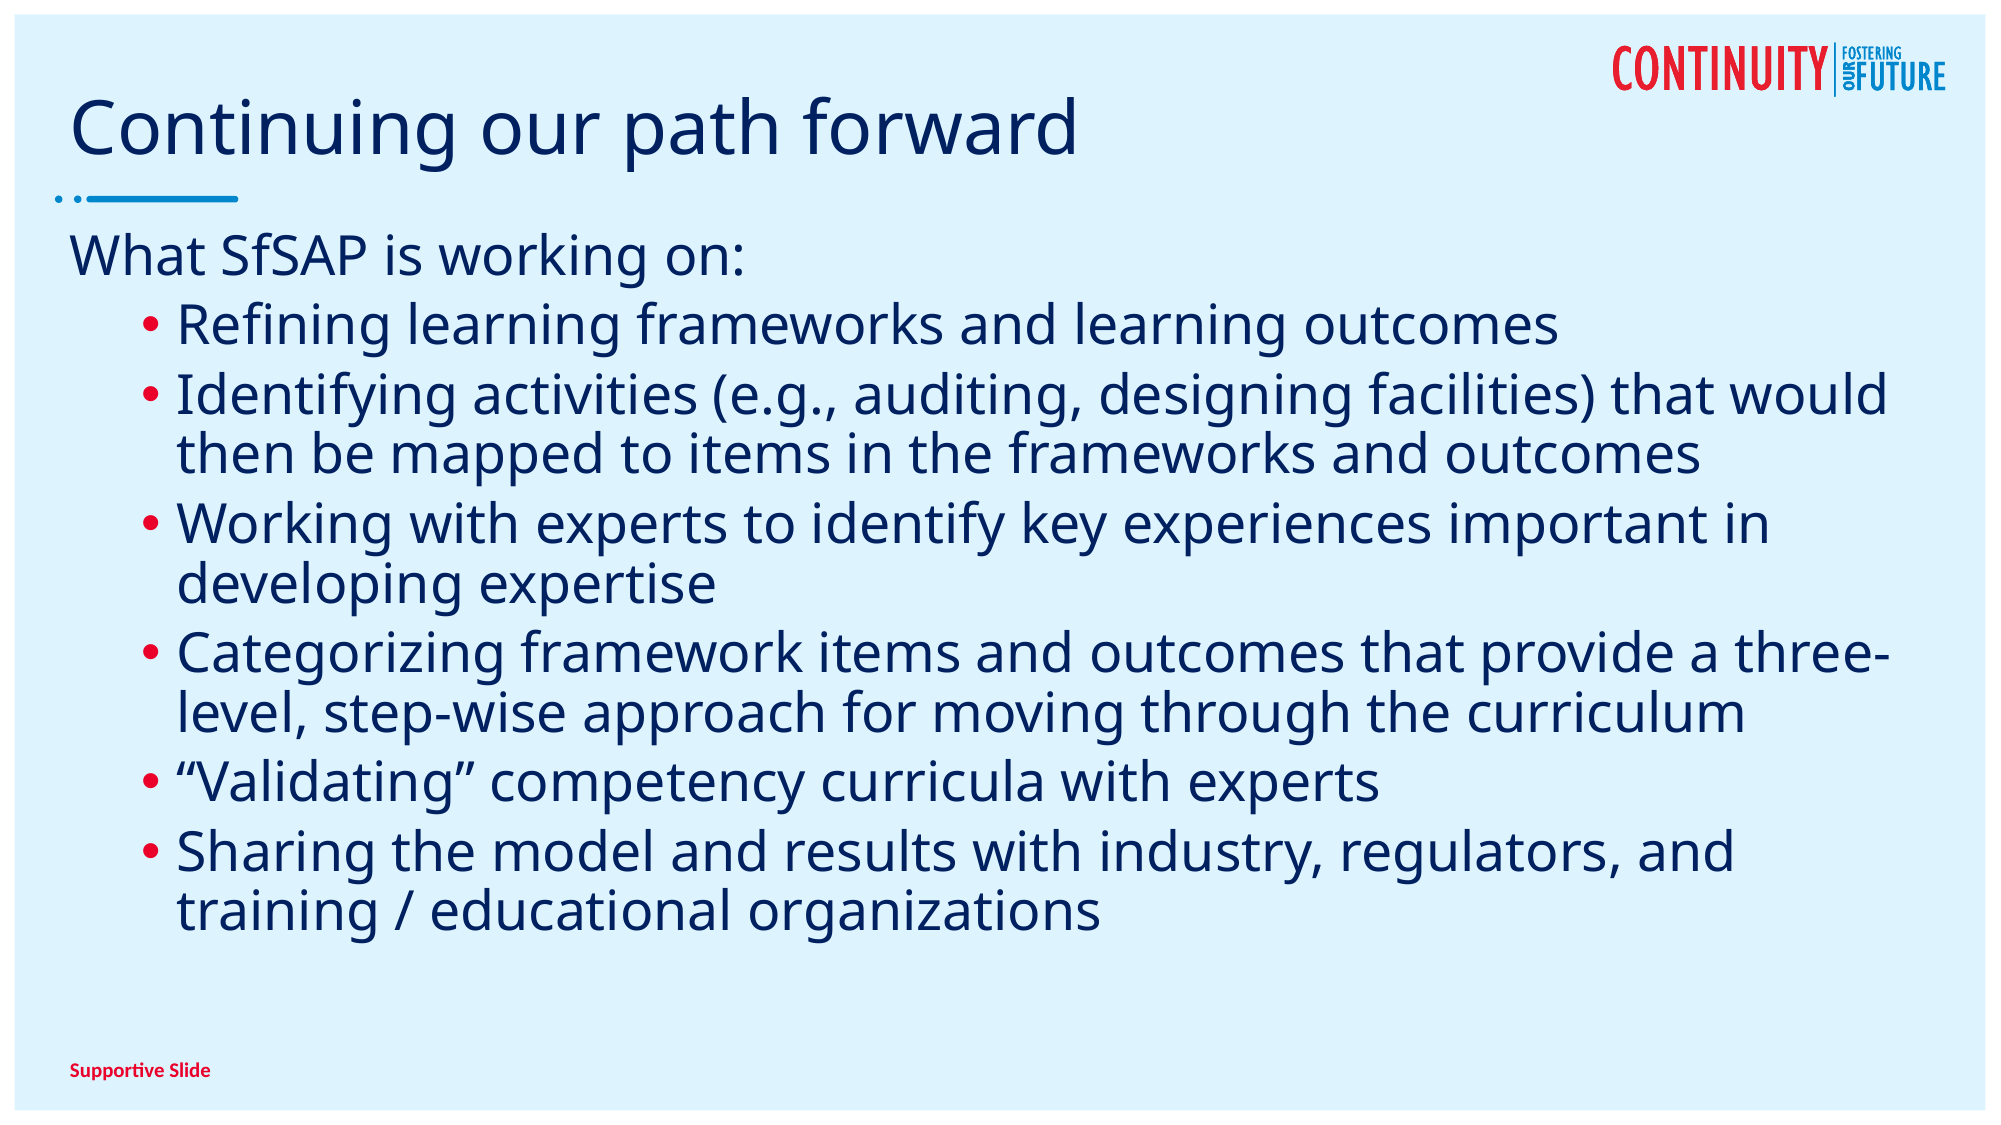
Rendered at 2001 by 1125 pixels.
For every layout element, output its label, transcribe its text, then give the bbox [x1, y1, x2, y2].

title Continuing our path forward [54, 42, 1465, 179]
list What SfSAP is working on: Refining learning frameworks and learning outcomes Identifying activities (e.g., auditing, designing facilities) that would then be mapped to items in the frameworks and outcomes Working with experts to identify key experiences important in developing expertise Categorizing framework items and outcomes that provide a three-level, step-wise approach for moving through the curriculum “Validating” competency curricula with experts Sharing the model and results with industry, regulators, and training / educational organizations [54, 220, 1945, 1035]
footer Supportive Slide [54, 1034, 231, 1103]
